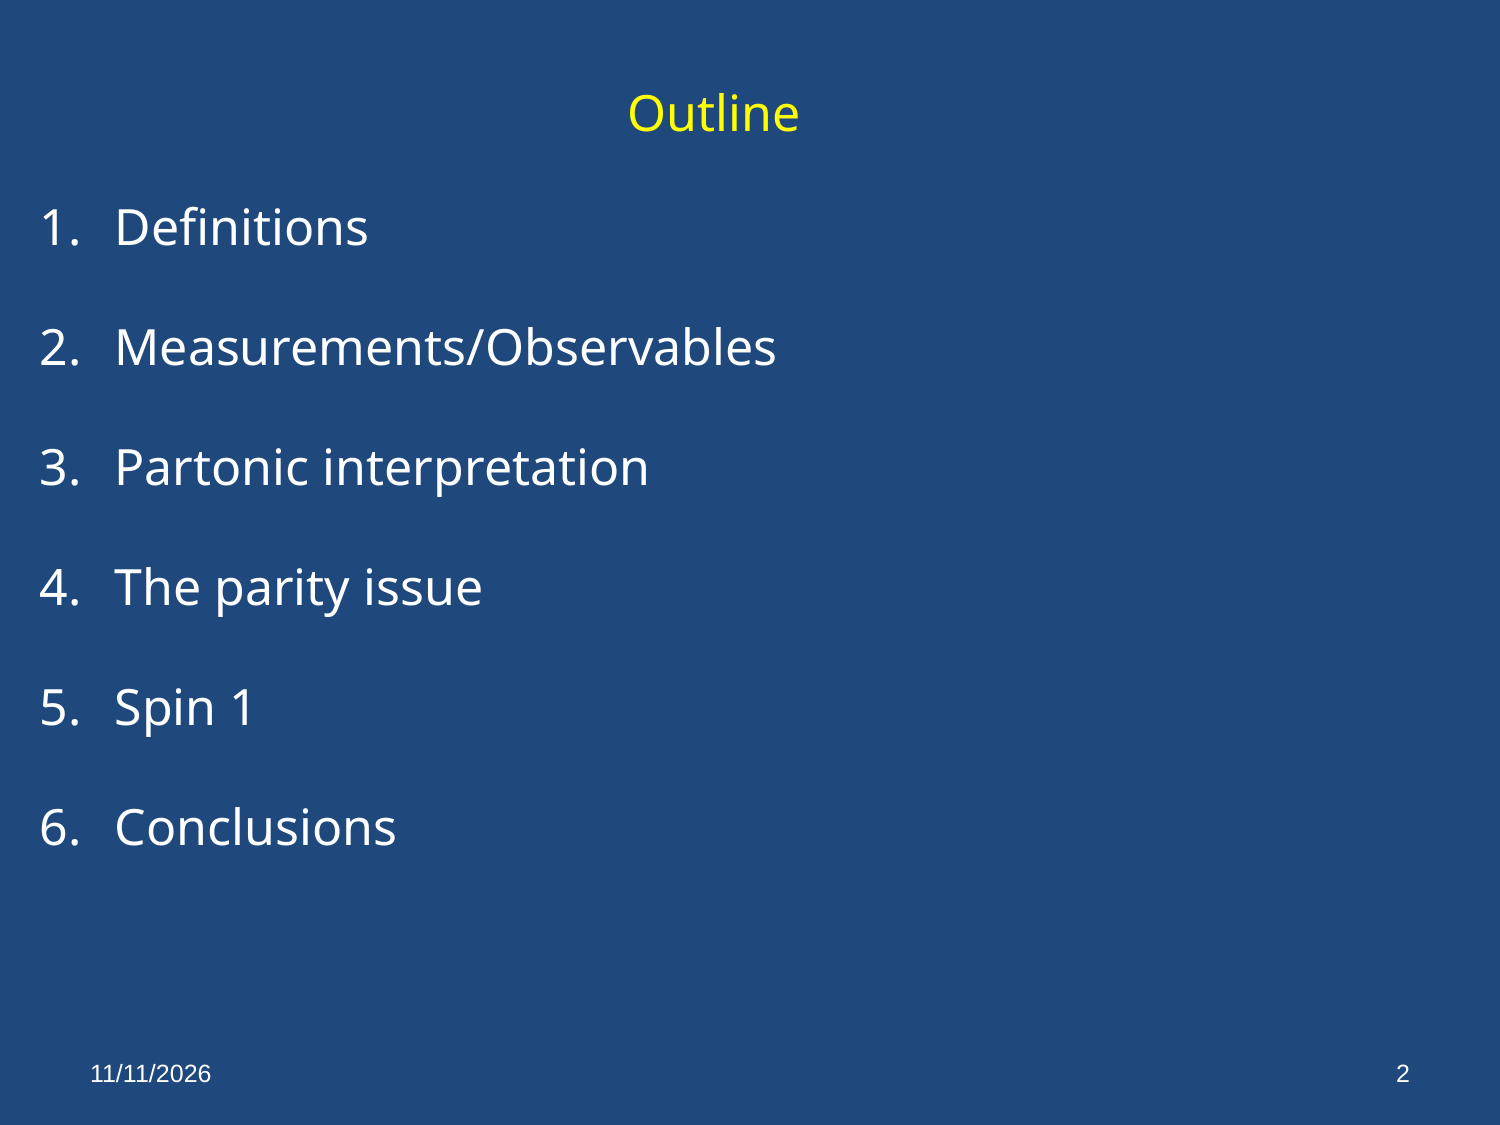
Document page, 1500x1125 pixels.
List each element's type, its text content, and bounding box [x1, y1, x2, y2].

text_box Definitions Measurements/Observables Partonic interpretation The parity issue Spin 1 Conclusions [24, 187, 1500, 1125]
text_box Outline [612, 74, 925, 149]
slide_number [75, 1042, 425, 1103]
slide_number 2 [1074, 1042, 1425, 1103]
